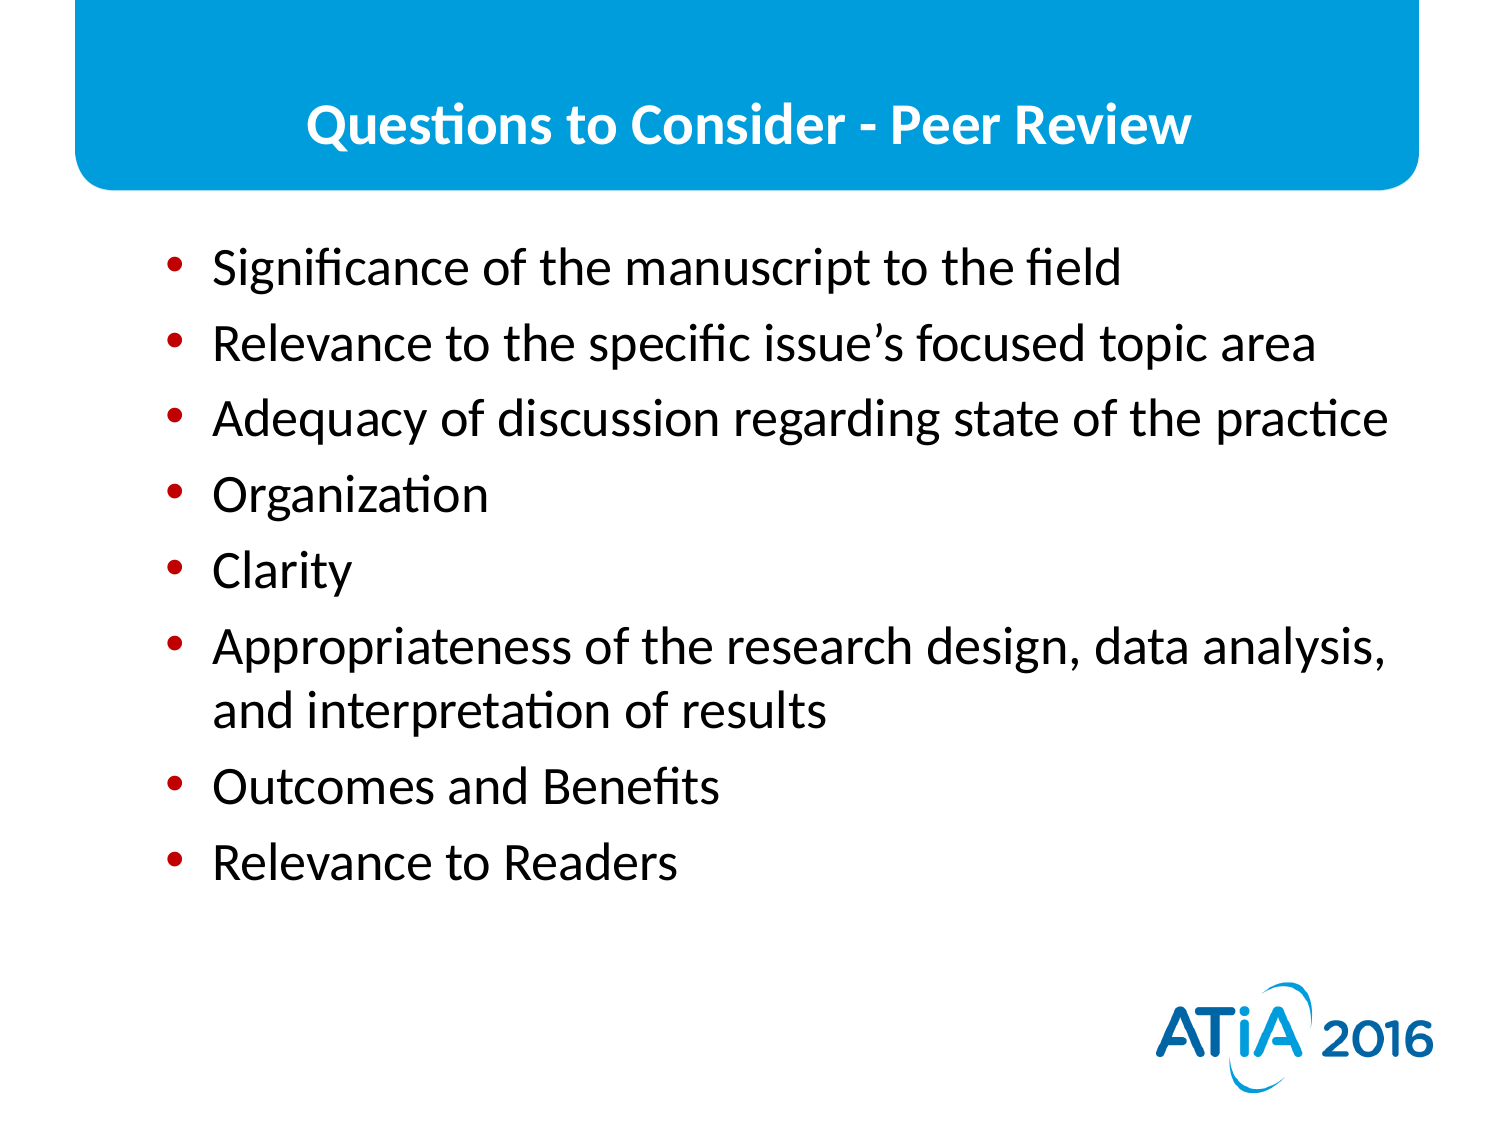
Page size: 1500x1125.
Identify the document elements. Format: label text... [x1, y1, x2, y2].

picture [0, 0, 1500, 866]
picture [1116, 965, 1453, 1111]
title Questions to Consider - Peer Review [75, 77, 1425, 165]
list Significance of the manuscript to the field Relevance to the specific issue’s focused topic area Adequacy of discussion regarding state of the practice Organization Clarity Appropriateness of the research design, data analysis, and interpretation of results Outcomes and Benefits Relevance to Readers [75, 223, 1425, 957]
